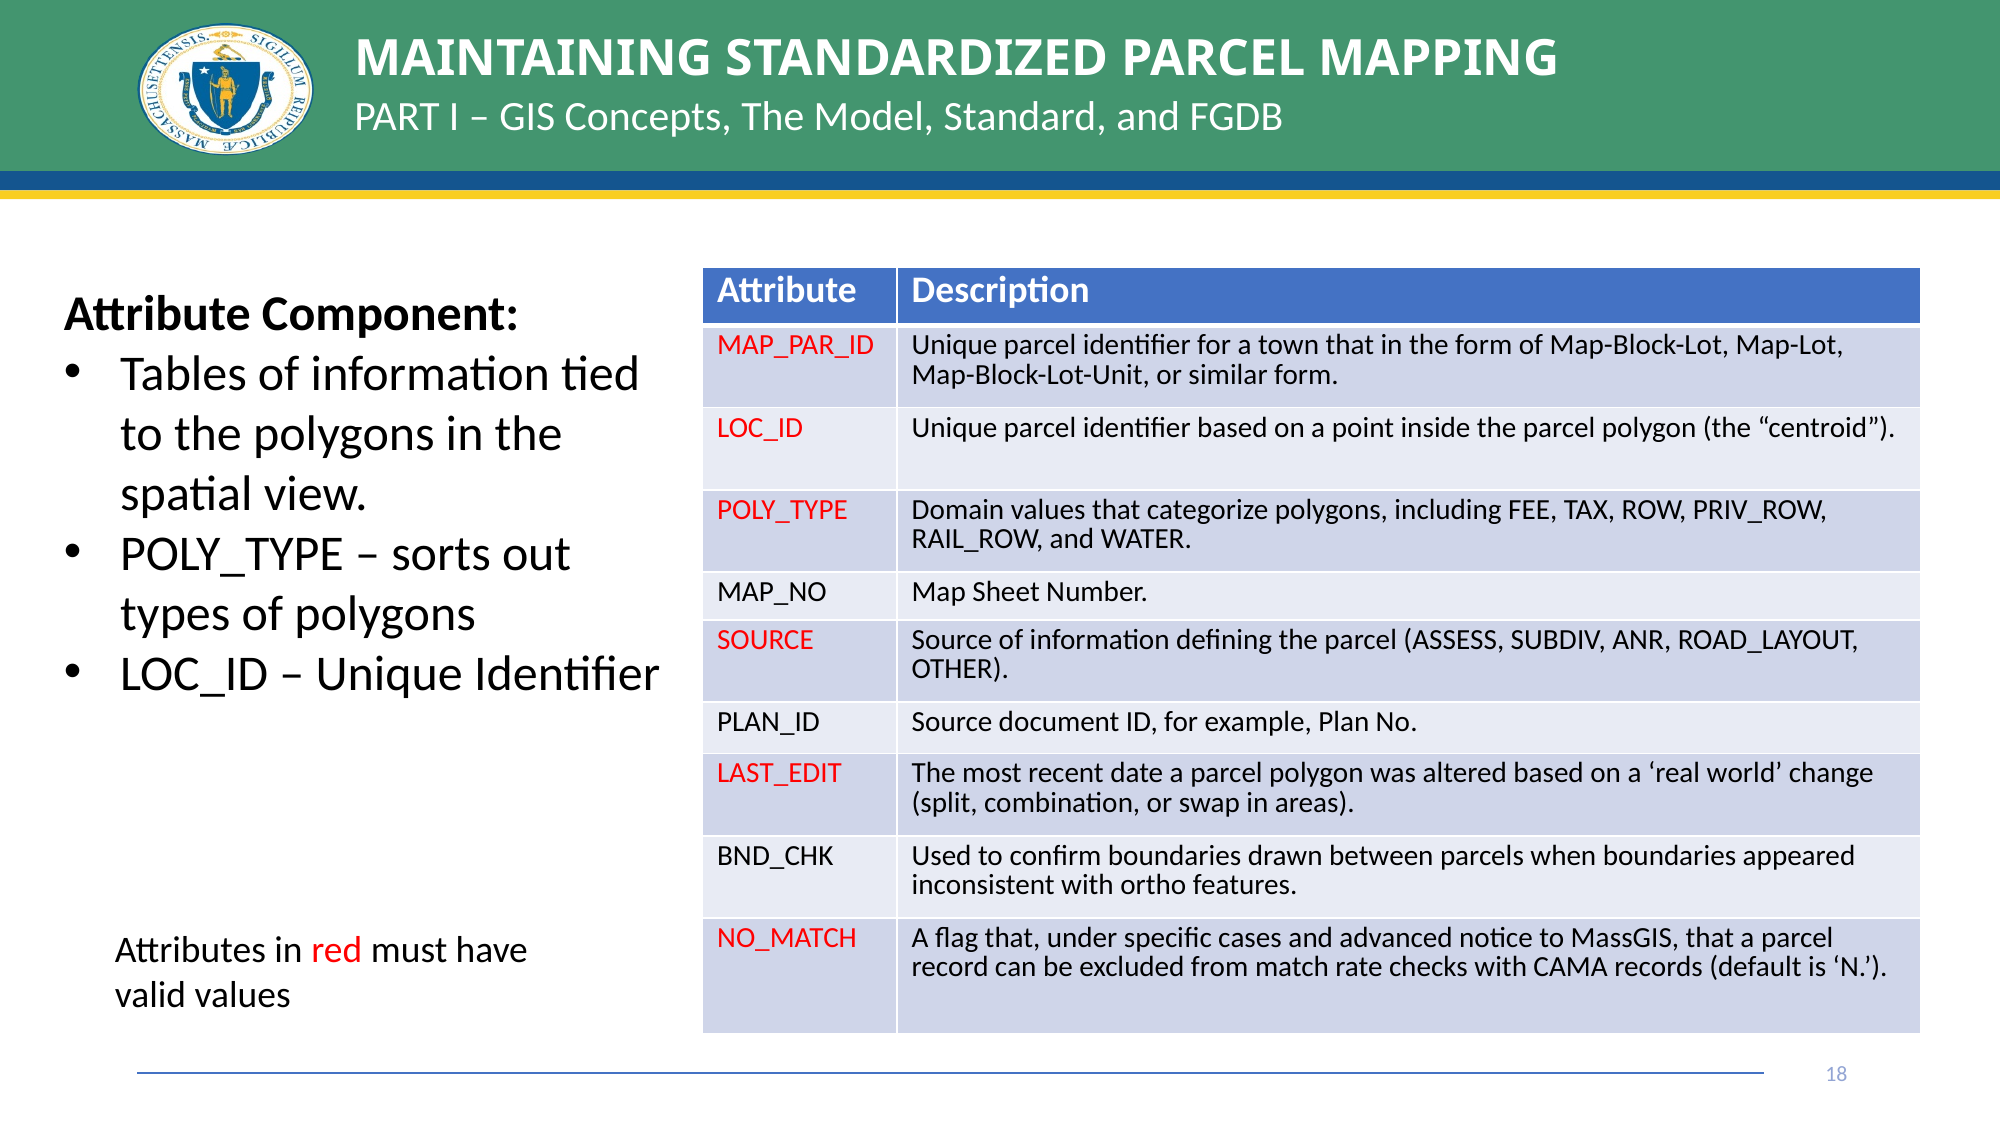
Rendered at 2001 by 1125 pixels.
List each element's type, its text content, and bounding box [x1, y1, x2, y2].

table_cell Source of information defining the parcel (ASSESS, SUBDIV, ANR, ROAD_LAYOUT, OTHER). [898, 621, 1920, 701]
title MAINTAINING STANDARDIZED PARCEL MAPPING [339, 28, 1836, 90]
text_box Attributes in red must have valid values [100, 917, 622, 1023]
table_header Attribute [703, 268, 896, 323]
picture [137, 23, 314, 156]
table_cell POLY_TYPE [703, 491, 896, 571]
table_cell Map Sheet Number. [898, 573, 1920, 619]
table_cell NO_MATCH [703, 919, 896, 1033]
table_cell PLAN_ID [703, 703, 896, 753]
table_cell Unique parcel identifier based on a point inside the parcel polygon (the “centroid”). [898, 408, 1920, 489]
table_cell Unique parcel identifier for a town that in the form of Map-Block-Lot, Map-Lot, Map-Block-Lot-Unit, or similar form. [898, 328, 1920, 407]
table_cell LOC_ID [703, 408, 896, 489]
text_box Attribute Component: Tables of information tied to the polygons in the spatial view. POLY_TYPE – sorts out types of polygons LOC_ID – Unique Identifier [49, 203, 677, 814]
table_cell The most recent date a parcel polygon was altered based on a ‘real world’ change (split, combination, or swap in areas). [898, 754, 1920, 835]
table_cell BND_CHK [703, 837, 896, 917]
table_cell A flag that, under specific cases and advanced notice to MassGIS, that a parcel record can be excluded from match rate checks with CAMA records (default is ‘N.’). [898, 919, 1920, 1033]
slide_number 18 [1412, 1042, 1863, 1103]
table_cell Source document ID, for example, Plan No. [898, 703, 1920, 753]
table_cell Used to confirm boundaries drawn between parcels when boundaries appeared inconsistent with ortho features. [898, 837, 1920, 917]
table_cell Domain values that categorize polygons, including FEE, TAX, ROW, PRIV_ROW, RAIL_ROW, and WATER. [898, 491, 1920, 571]
table_cell MAP_NO [703, 573, 896, 619]
table_cell MAP_PAR_ID [703, 328, 896, 407]
list PART I – GIS Concepts, The Model, Standard, and FGDB [339, 87, 1830, 147]
table_header Description [898, 268, 1920, 323]
table_cell SOURCE [703, 621, 896, 701]
table_cell LAST_EDIT [703, 754, 896, 835]
